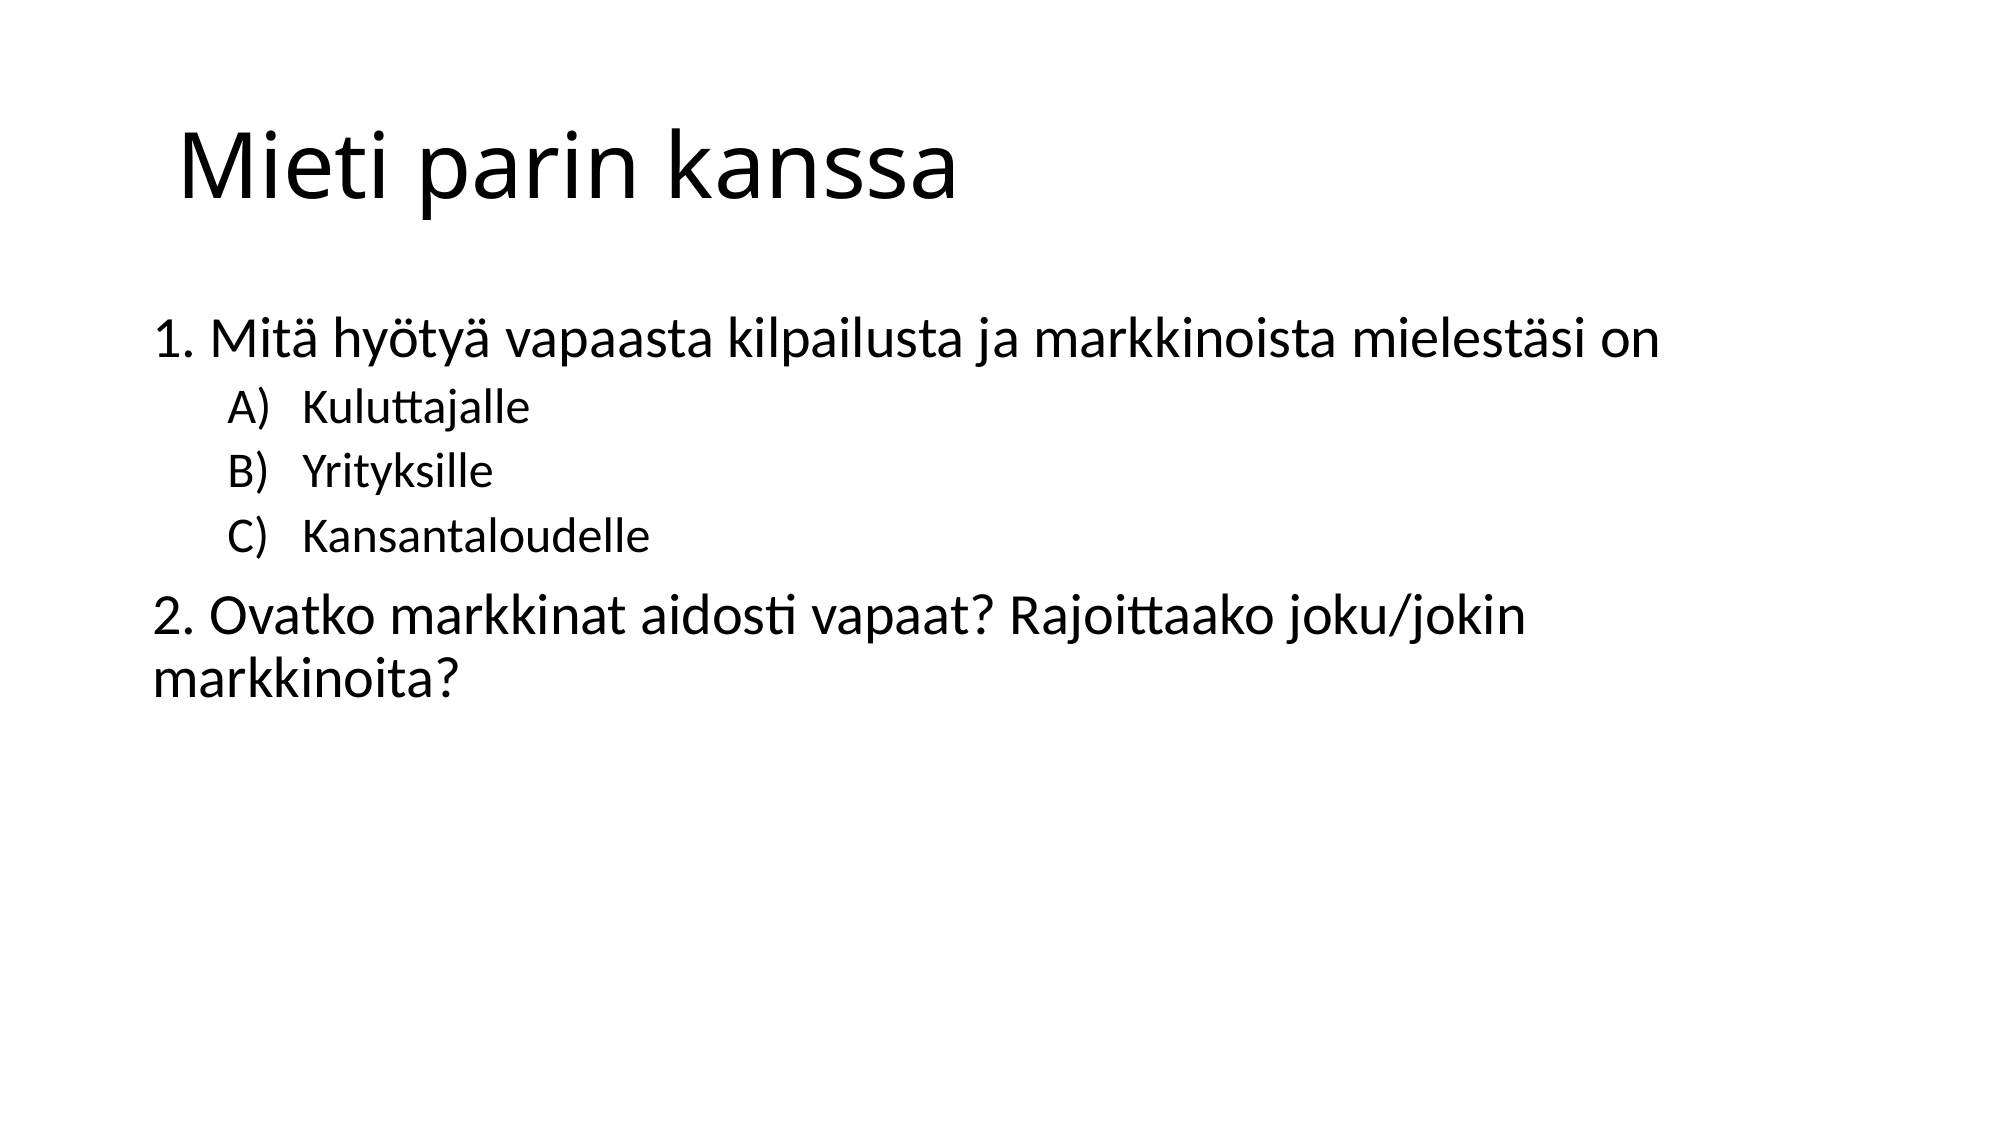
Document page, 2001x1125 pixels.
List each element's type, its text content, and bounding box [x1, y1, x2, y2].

list 1. Mitä hyötyä vapaasta kilpailusta ja markkinoista mielestäsi on Kuluttajalle Yrityksille Kansantaloudelle 2. Ovatko markkinat aidosti vapaat? Rajoittaako joku/jokin markkinoita? [137, 299, 1863, 1014]
title Mieti parin kanssa [137, 59, 1863, 278]
